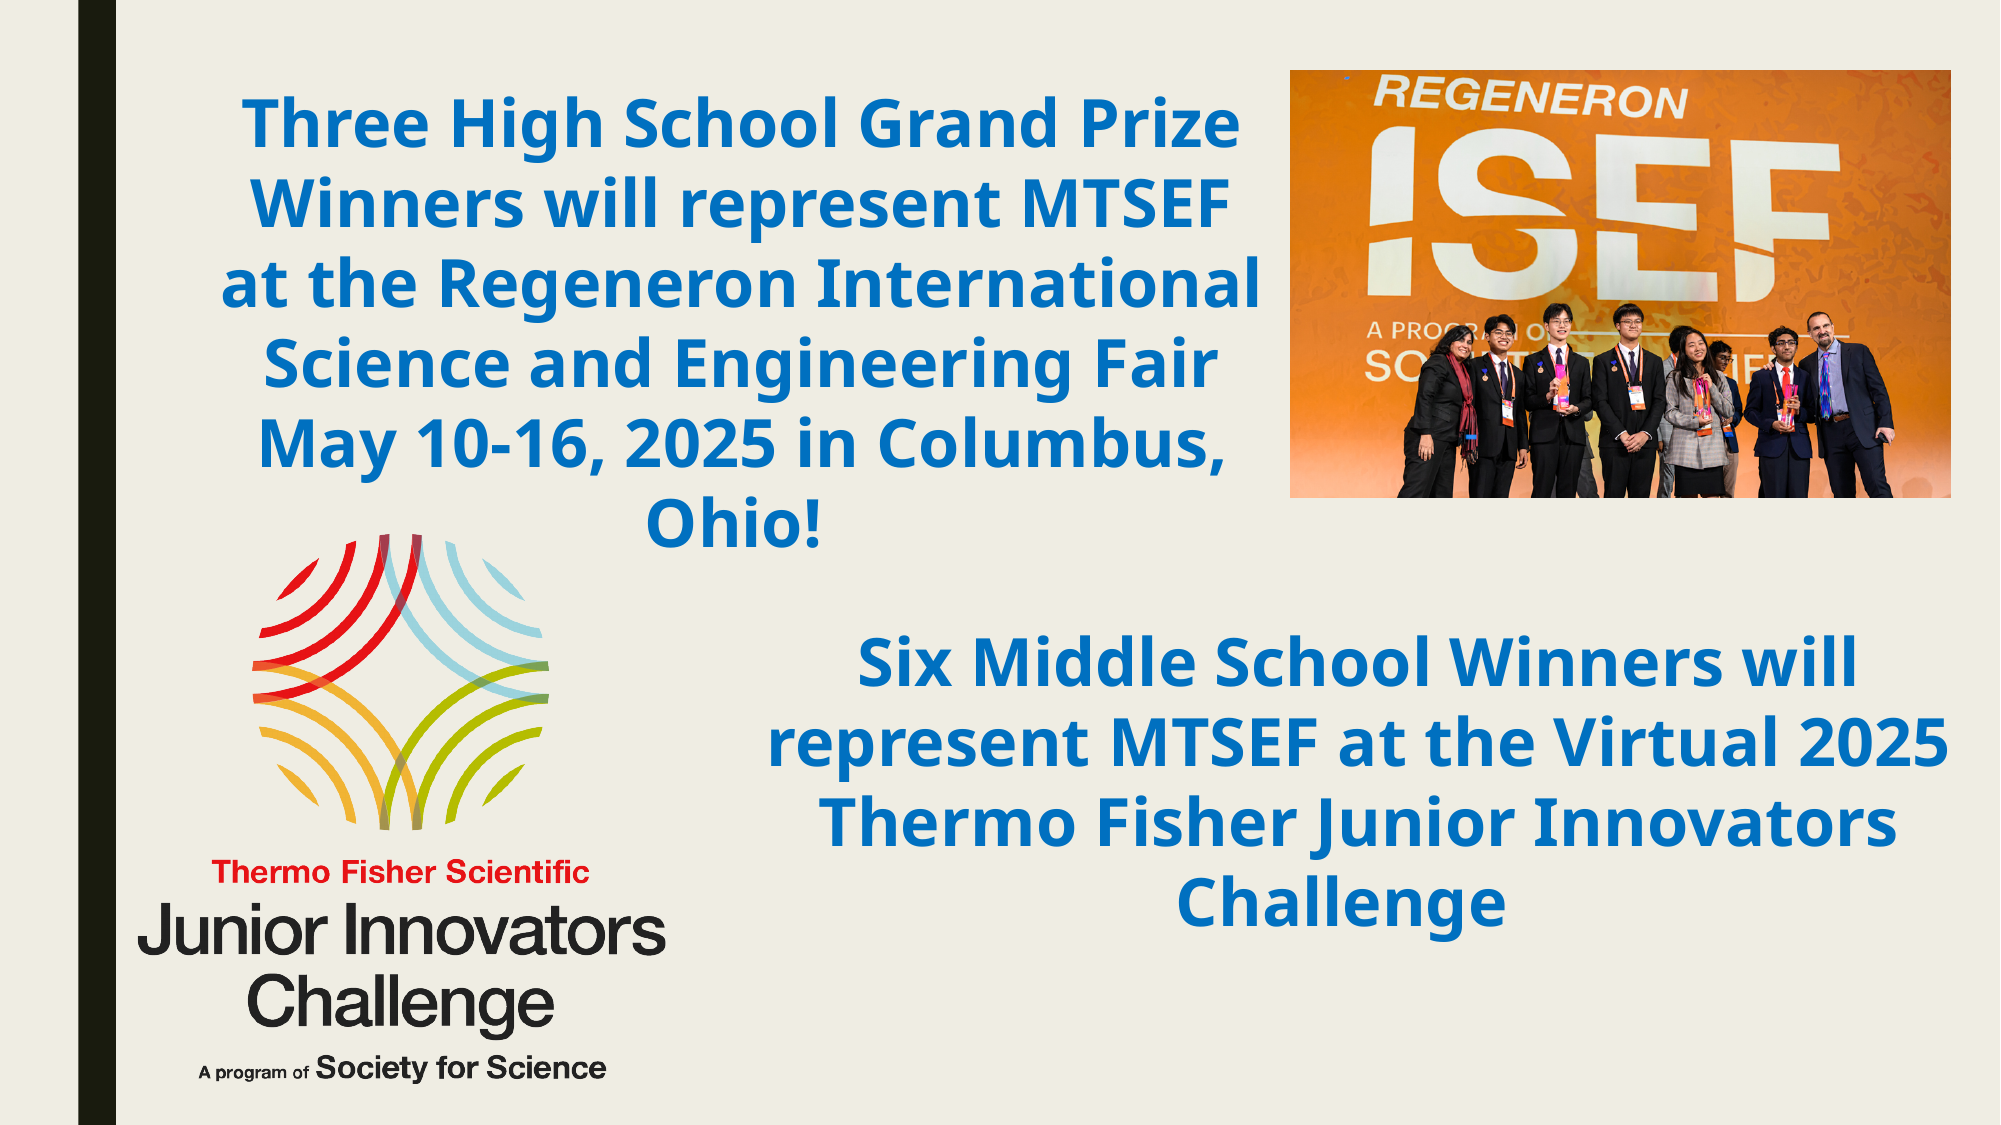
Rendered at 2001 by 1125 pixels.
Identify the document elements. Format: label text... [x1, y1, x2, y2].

text_box Six Middle School Winners will represent MTSEF at the Virtual 2025 Thermo Fisher Junior Innovators Challenge [718, 612, 2000, 948]
picture [1290, 70, 1951, 498]
text_box Three High School Grand Prize Winners will represent MTSEF at the Regeneron International Science and Engineering Fair May 10-16, 2025 in Columbus, Ohio! [200, 73, 1285, 569]
picture [126, 534, 677, 1085]
